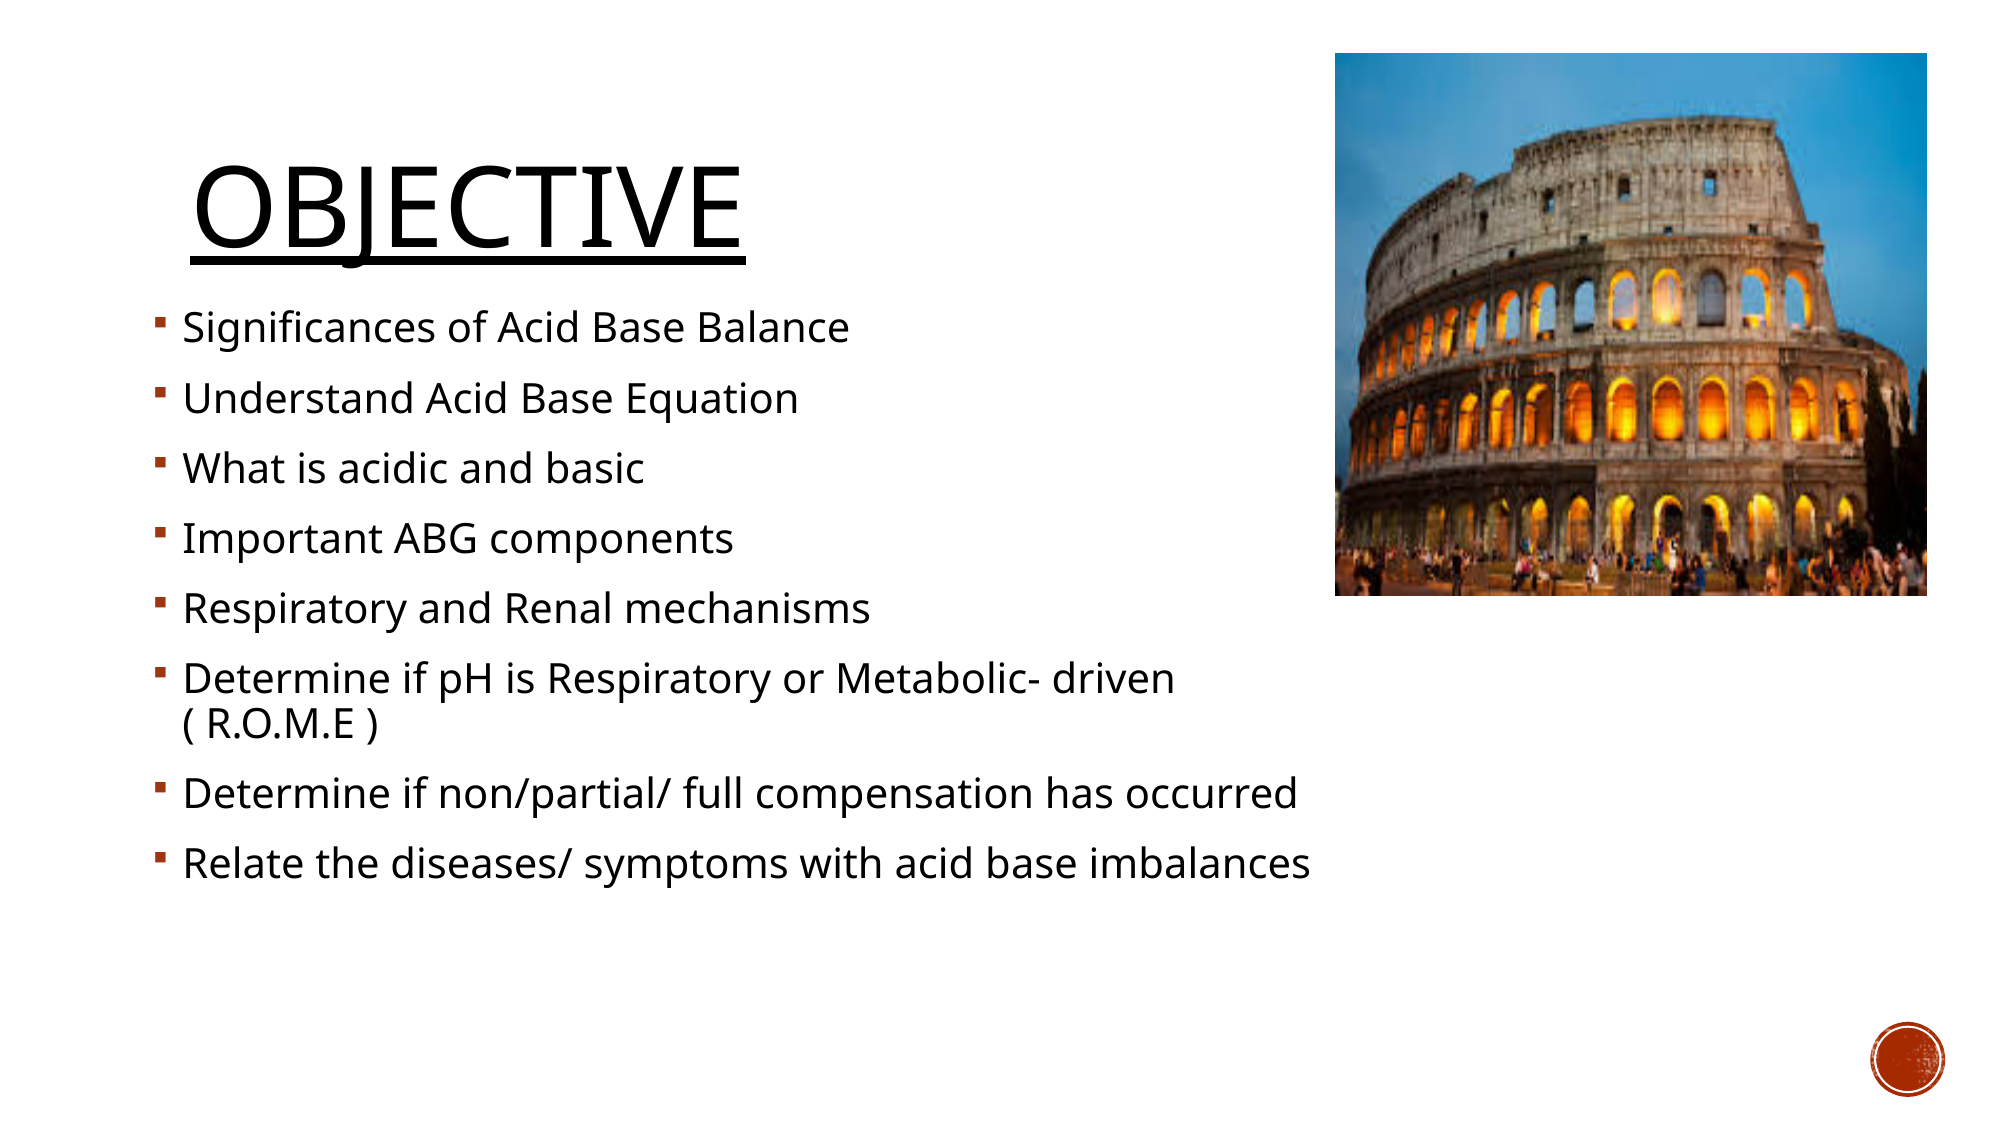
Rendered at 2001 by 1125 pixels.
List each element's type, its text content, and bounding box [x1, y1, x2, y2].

title Objective [175, 79, 1334, 299]
list Significances of Acid Base Balance Understand Acid Base Equation What is acidic and basic Important ABG components Respiratory and Renal mechanisms Determine if pH is Respiratory or Metabolic- driven ( R.O.M.E ) Determine if non/partial/ full compensation has occurred Relate the diseases/ symptoms with acid base imbalances [137, 299, 1365, 1014]
picture [1335, 53, 1927, 596]
